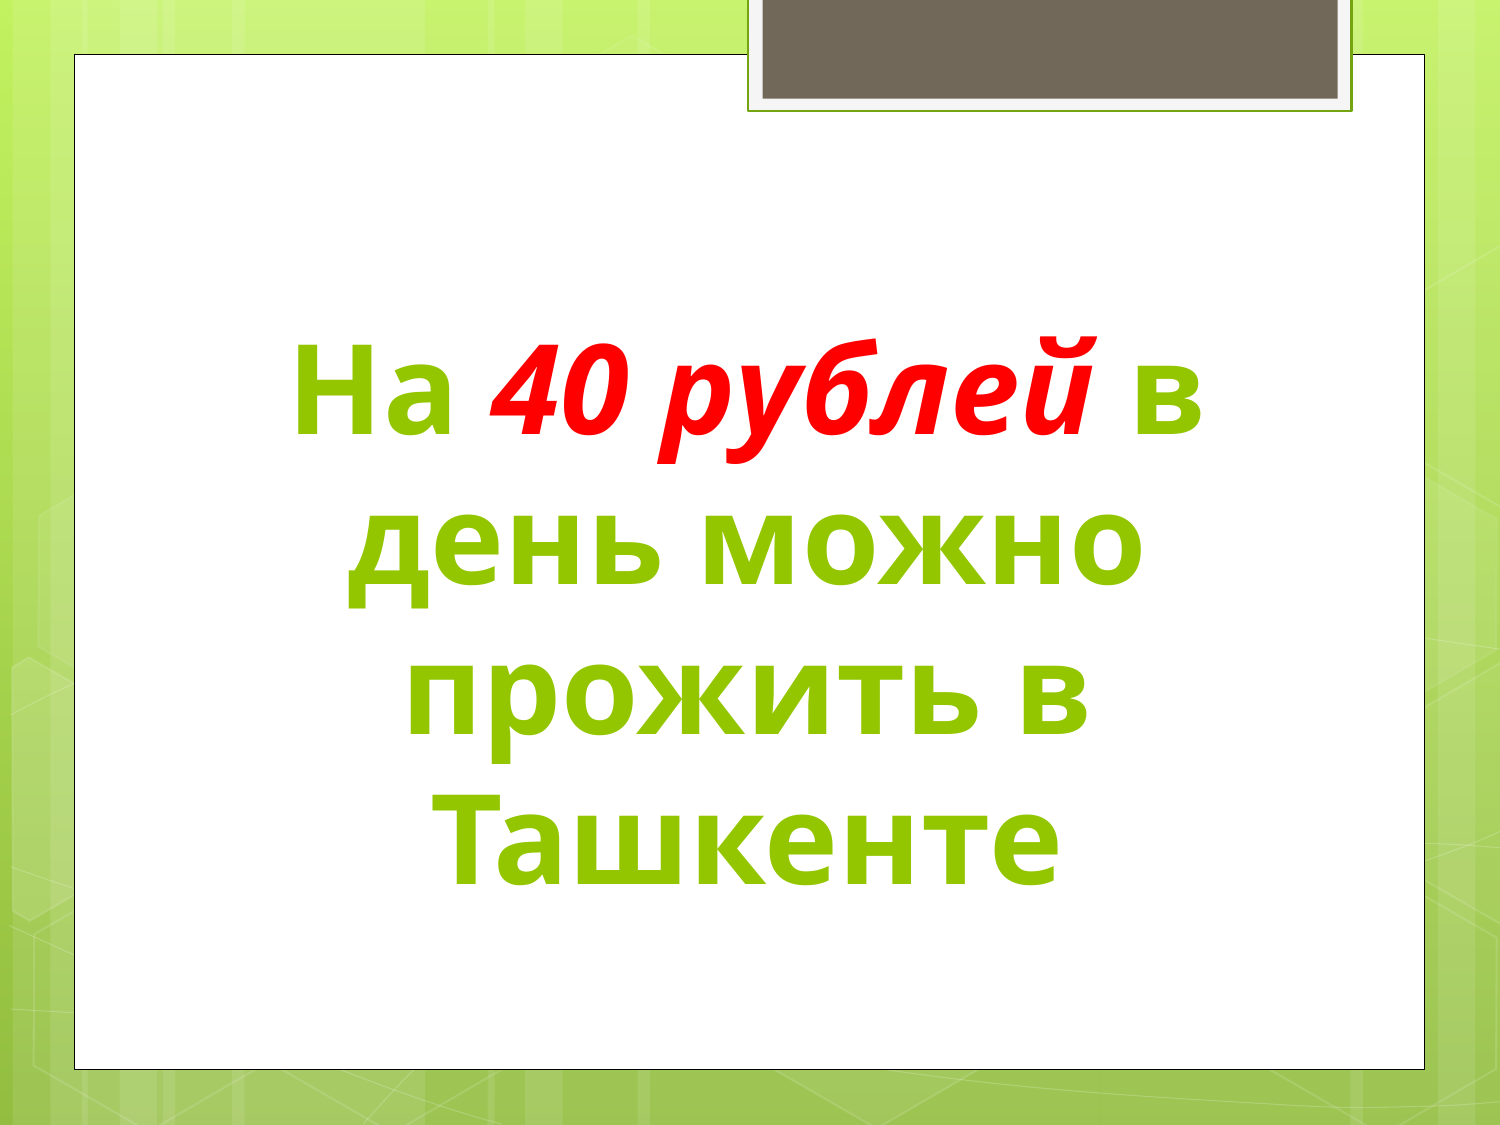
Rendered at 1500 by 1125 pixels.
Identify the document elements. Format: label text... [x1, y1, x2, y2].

title На 40 рублей в день можно прожить в Ташкенте [171, 168, 1324, 917]
